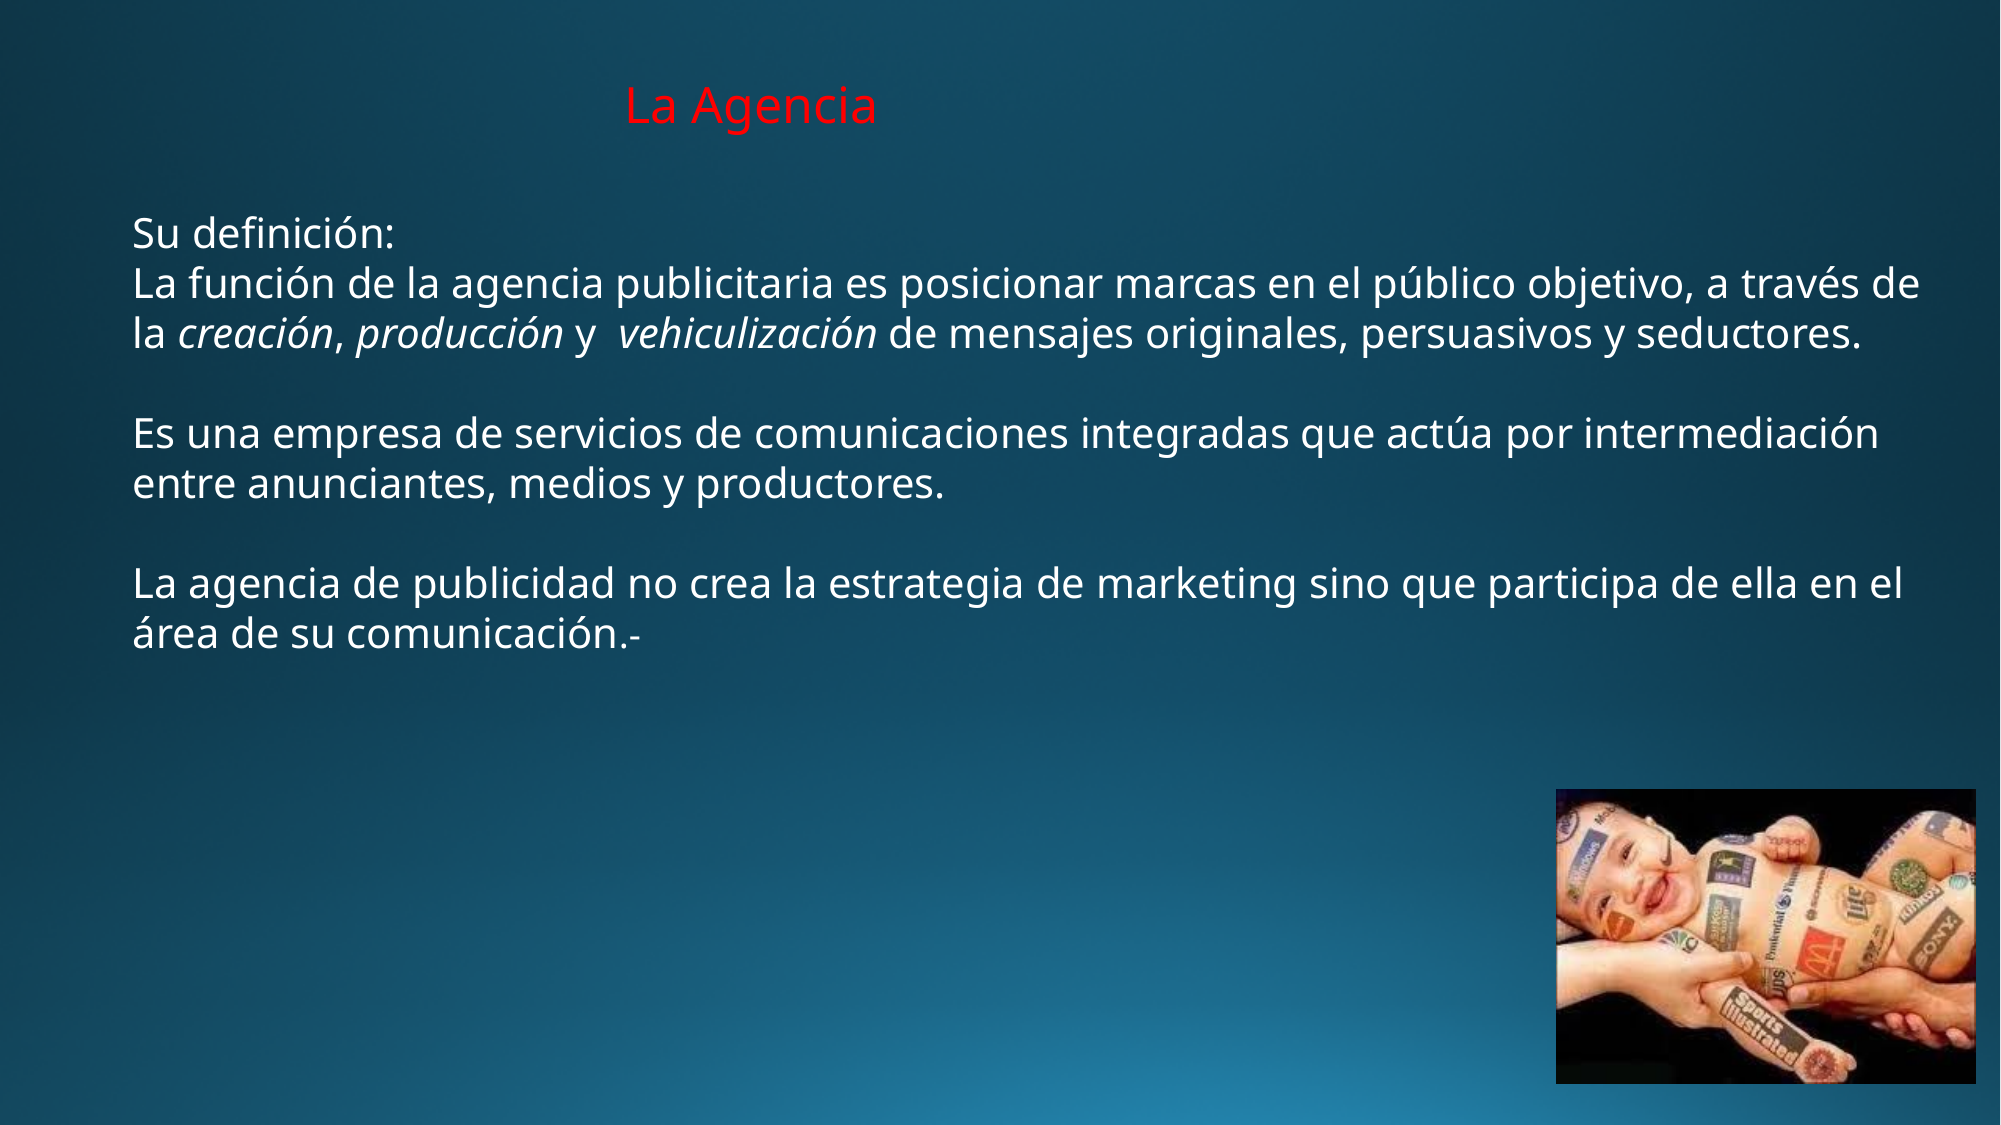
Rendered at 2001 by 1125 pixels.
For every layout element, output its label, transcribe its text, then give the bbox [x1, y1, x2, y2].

text_box La Agencia [609, 65, 894, 141]
picture [0, 0, 2001, 1125]
text_box Su definición: La función de la agencia publicitaria es posicionar marcas en el público objetivo, a través de la creación, producción y vehiculización de mensajes originales, persuasivos y seductores. Es una empresa de servicios de comunicaciones integradas que actúa por intermediación entre anunciantes, medios y productores. La agencia de publicidad no crea la estrategia de marketing sino que participa de ella en el área de su comunicación.- [117, 104, 1952, 665]
